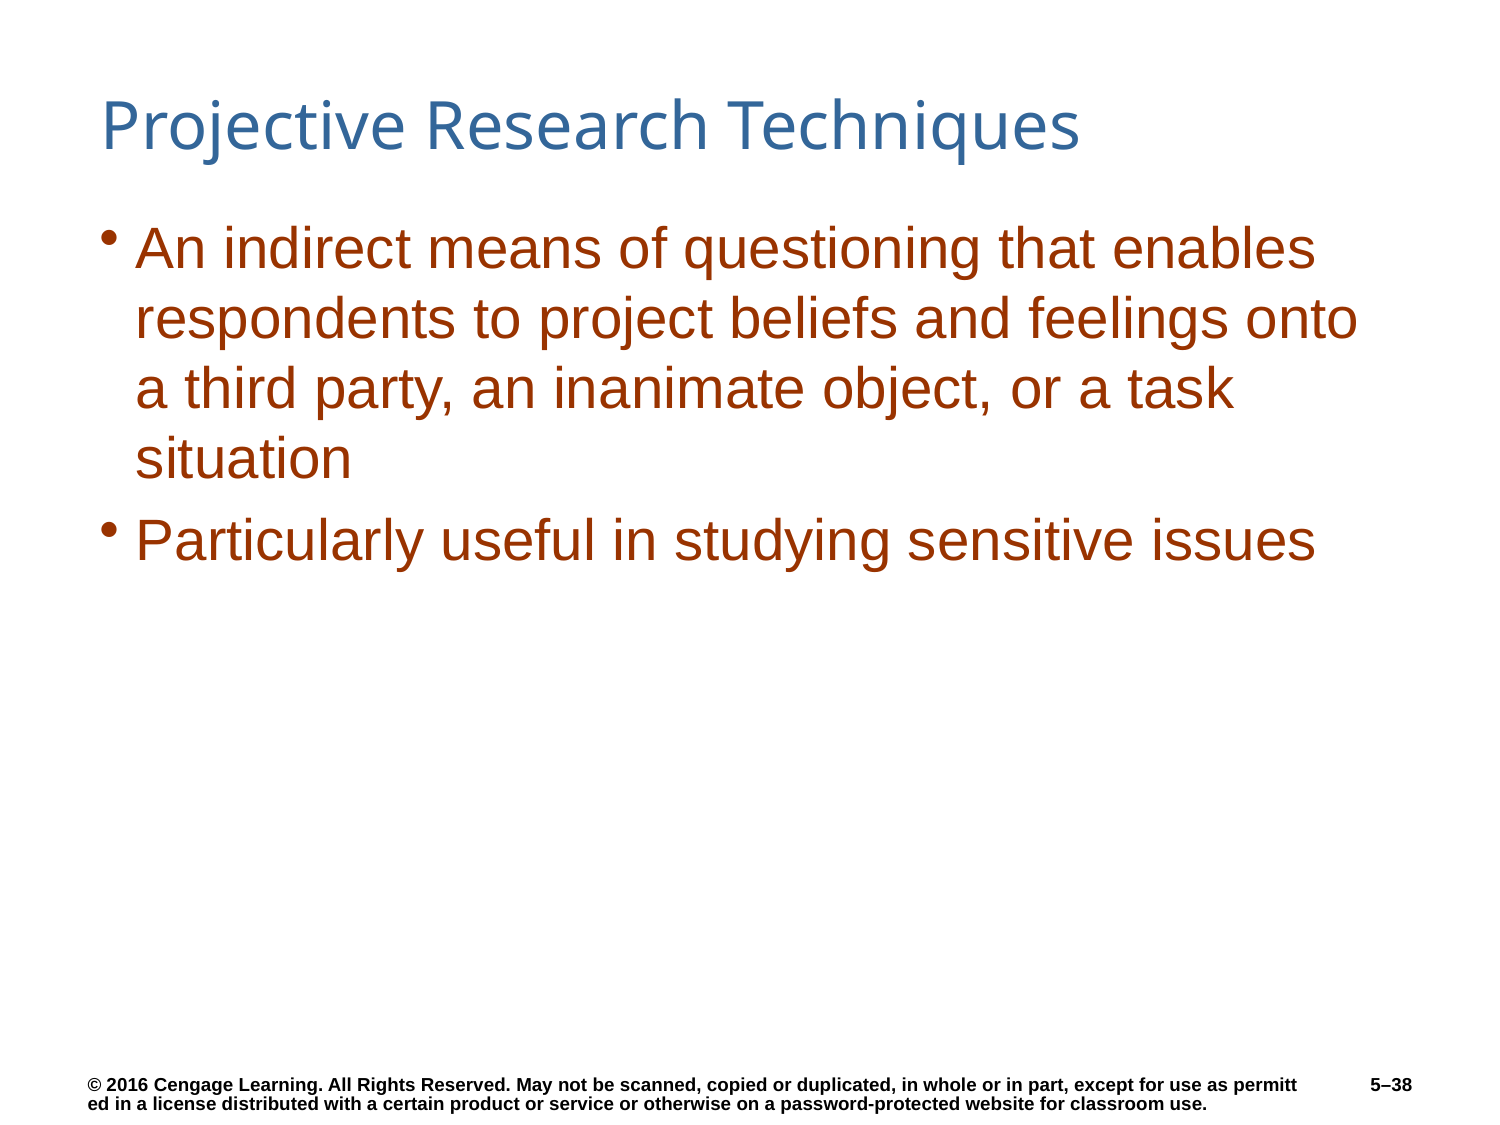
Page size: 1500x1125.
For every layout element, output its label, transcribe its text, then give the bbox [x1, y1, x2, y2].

footer © 2016 Cengage Learning. All Rights Reserved. May not be scanned, copied or duplicated, in whole or in part, except for use as permitted in a license distributed with a certain product or service or otherwise on a password-protected website for classroom use. [87, 1057, 1050, 1103]
list An indirect means of questioning that enables respondents to project beliefs and feelings onto a third party, an inanimate object, or a task situation Particularly useful in studying sensitive issues [84, 202, 1414, 1013]
slide_number 5–38 [1050, 1042, 1413, 1103]
title Projective Research Techniques [85, 75, 1411, 171]
